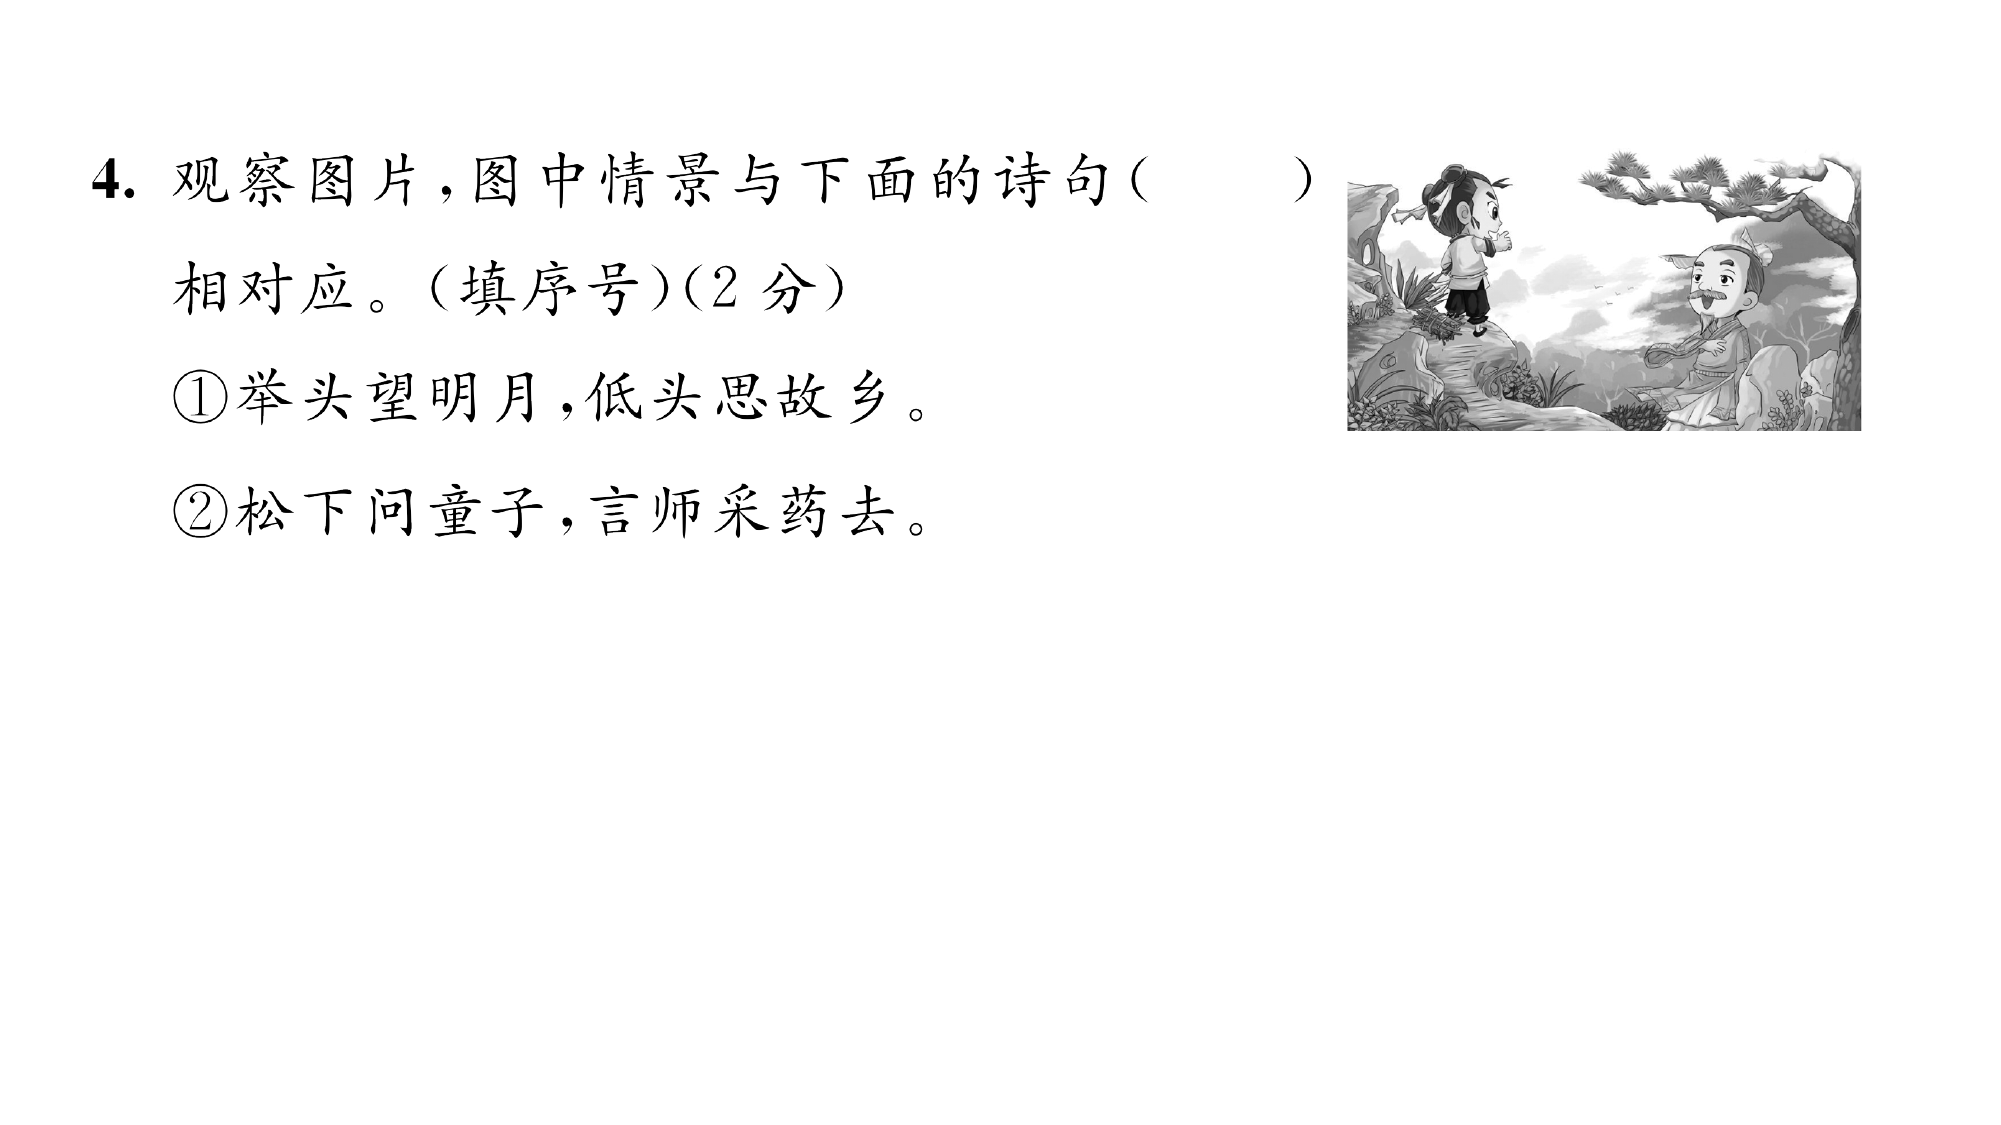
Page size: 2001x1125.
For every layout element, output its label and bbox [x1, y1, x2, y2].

picture [88, 118, 1979, 571]
